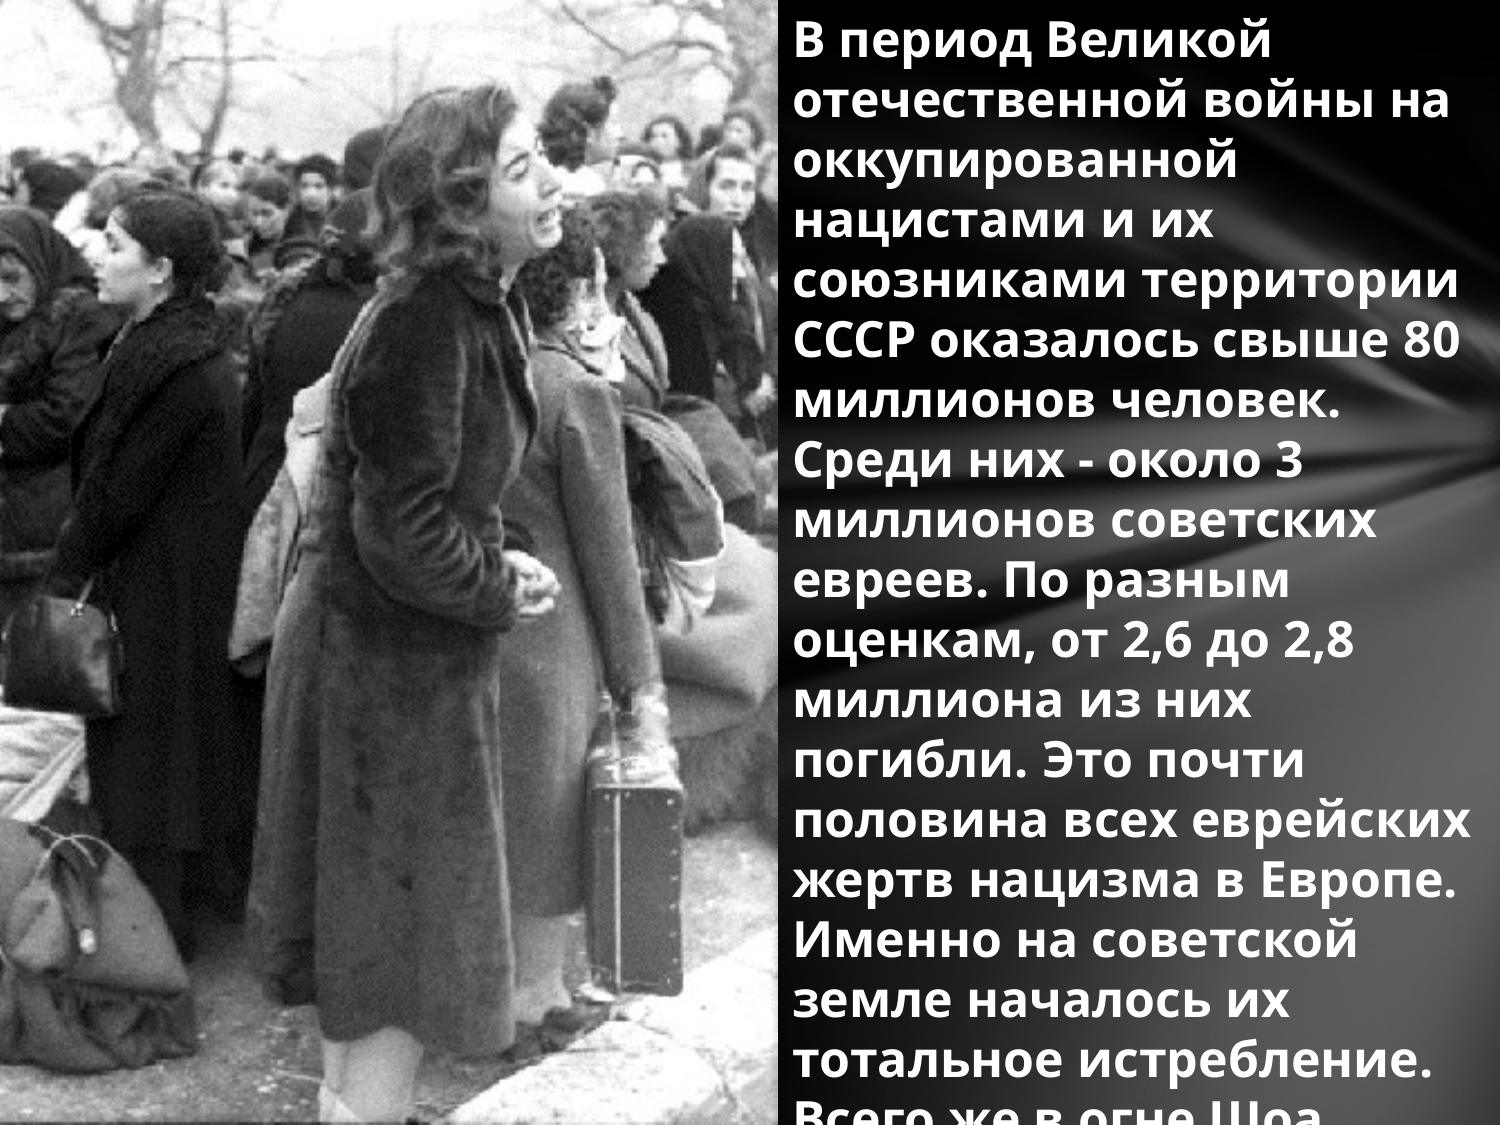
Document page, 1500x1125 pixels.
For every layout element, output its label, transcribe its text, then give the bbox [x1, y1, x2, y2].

picture [0, 0, 778, 1125]
text_box В период Великой отечественной войны на оккупированной нацистами и их союзниками территории СССР оказалось свыше 80 миллионов человек. Среди них - около 3 миллионов советских евреев. По разным оценкам, от 2,6 до 2,8 миллиона из них погибли. Это почти половина всех еврейских жертв нацизма в Европе. Именно на советской земле началось их тотальное истребление. Всего же в огне Шоа погибло более 6-ти миллионов человек. [778, 0, 1500, 1125]
